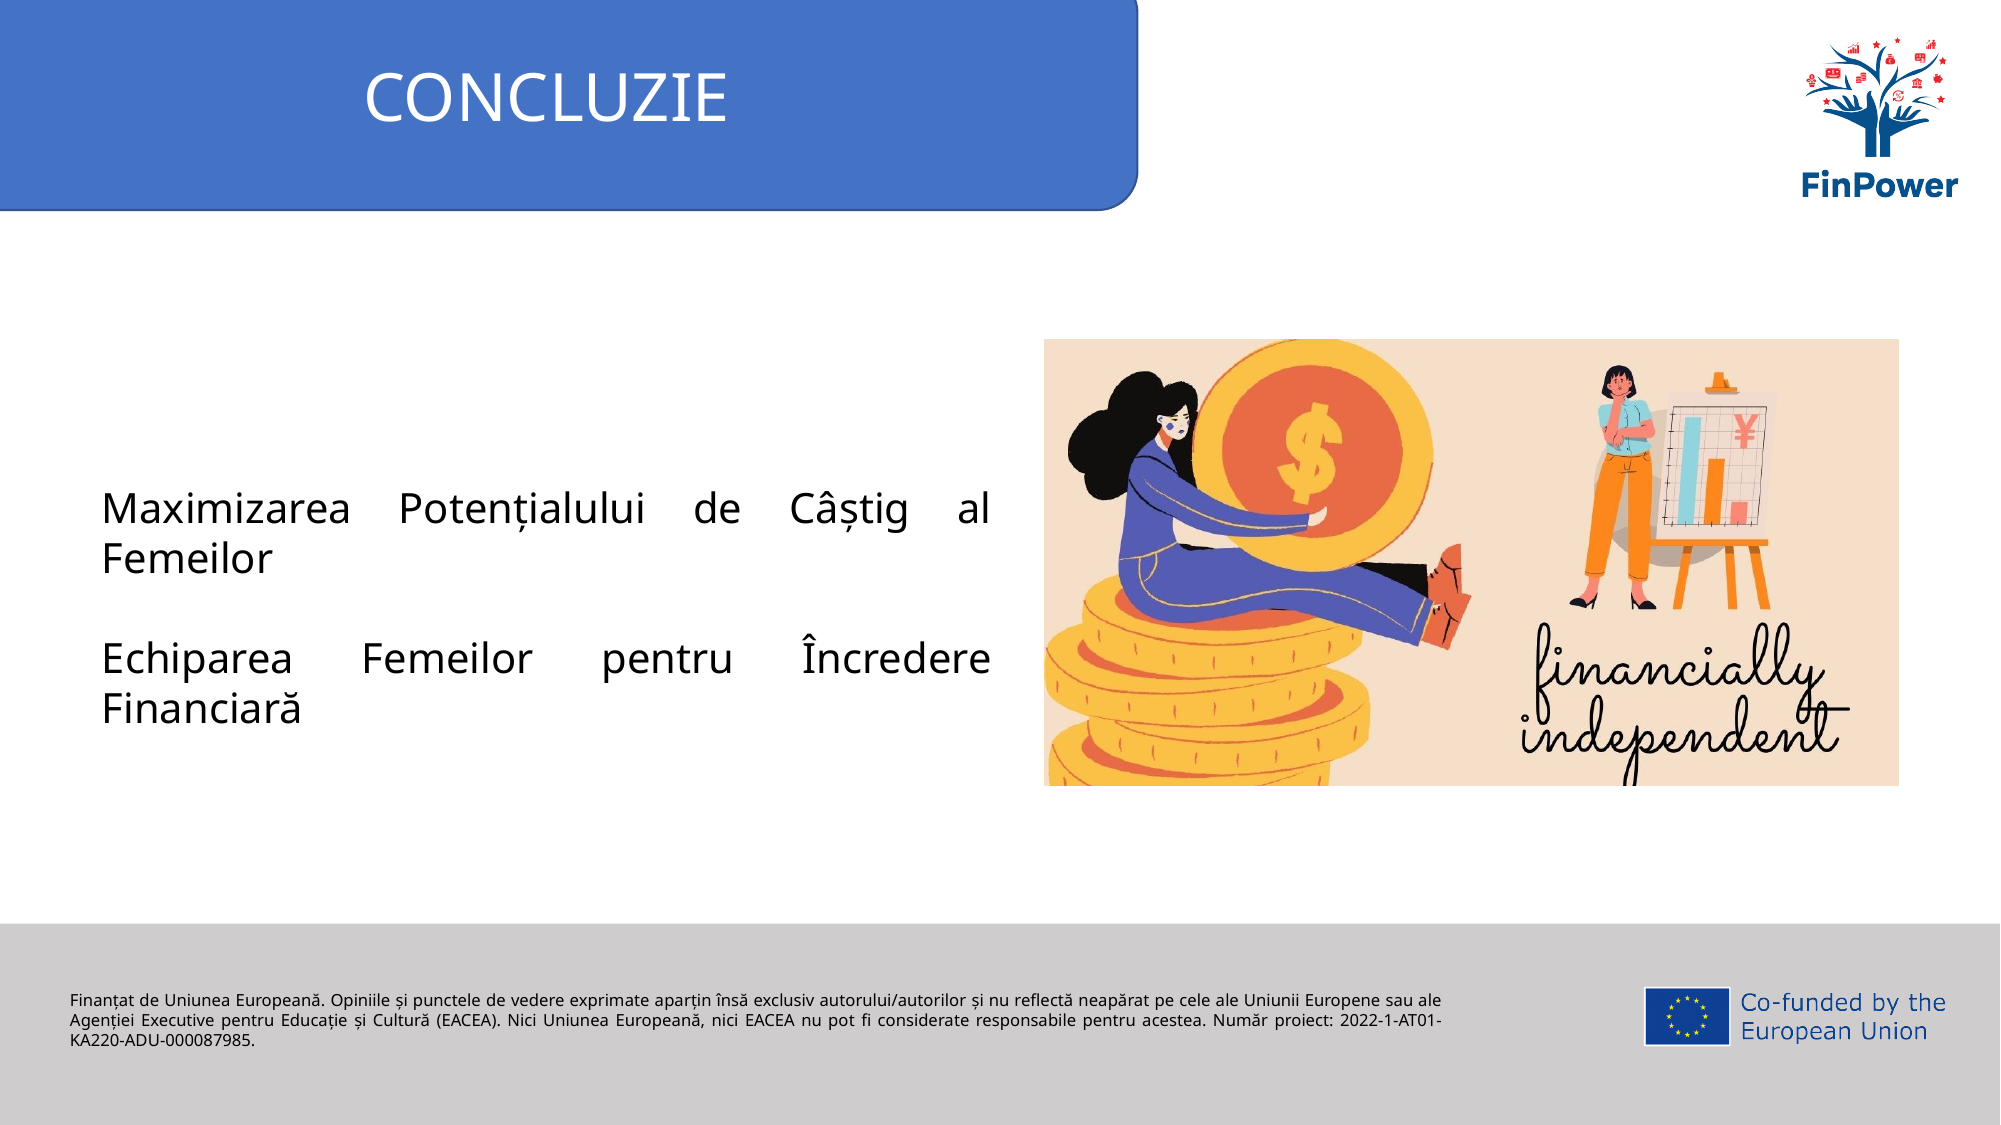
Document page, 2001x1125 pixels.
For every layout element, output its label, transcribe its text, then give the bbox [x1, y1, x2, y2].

picture [1799, 28, 1961, 207]
picture [1044, 338, 1899, 787]
text_box CONCLUZIE [0, 0, 1138, 211]
text_box Maximizarea Potențialului de Câștig al Femeilor Echiparea Femeilor pentru Încredere Financiară [86, 466, 1007, 797]
picture [1626, 968, 1974, 1064]
footer Finanțat de Uniunea Europeană. Opiniile și punctele de vedere exprimate aparțin însă exclusiv autorului/autorilor și nu reflectă neapărat pe cele ale Uniunii Europene sau ale Agenției Executive pentru Educație și Cultură (EACEA). Nici Uniunea Europeană, nici EACEA nu pot fi considerate responsabile pentru acestea. Număr proiect: 2022-1-AT01-KA220-ADU-000087985. [55, 983, 1460, 1077]
text_box [0, 923, 2000, 1125]
